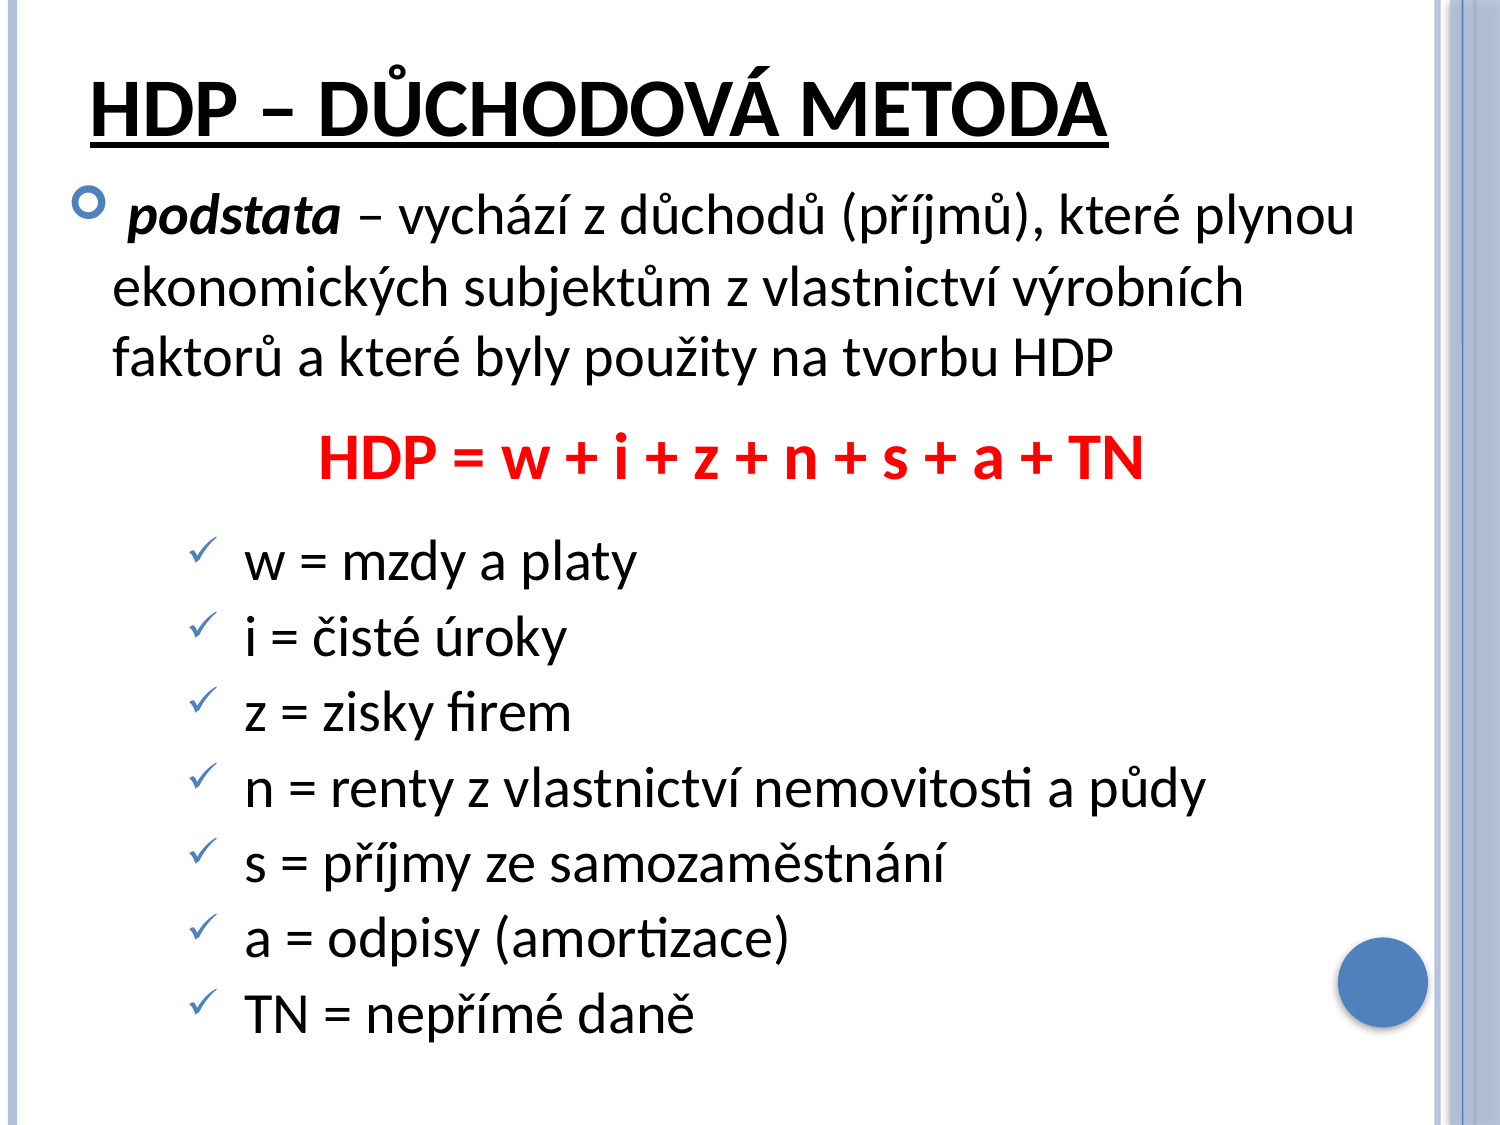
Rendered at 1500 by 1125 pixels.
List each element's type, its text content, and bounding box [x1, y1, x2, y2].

title HDP – důchodová metoda [75, 45, 1300, 160]
list podstata – vychází z důchodů (příjmů), které plynou ekonomických subjektům z vlastnictví výrobních faktorů a které byly použity na tvorbu HDP HDP = w + i + z + n + s + a + TN w = mzdy a platy i = čisté úroky z = zisky firem n = renty z vlastnictví nemovitosti a půdy s = příjmy ze samozaměstnání a = odpisy (amortizace) TN = nepřímé daně [53, 160, 1412, 1062]
